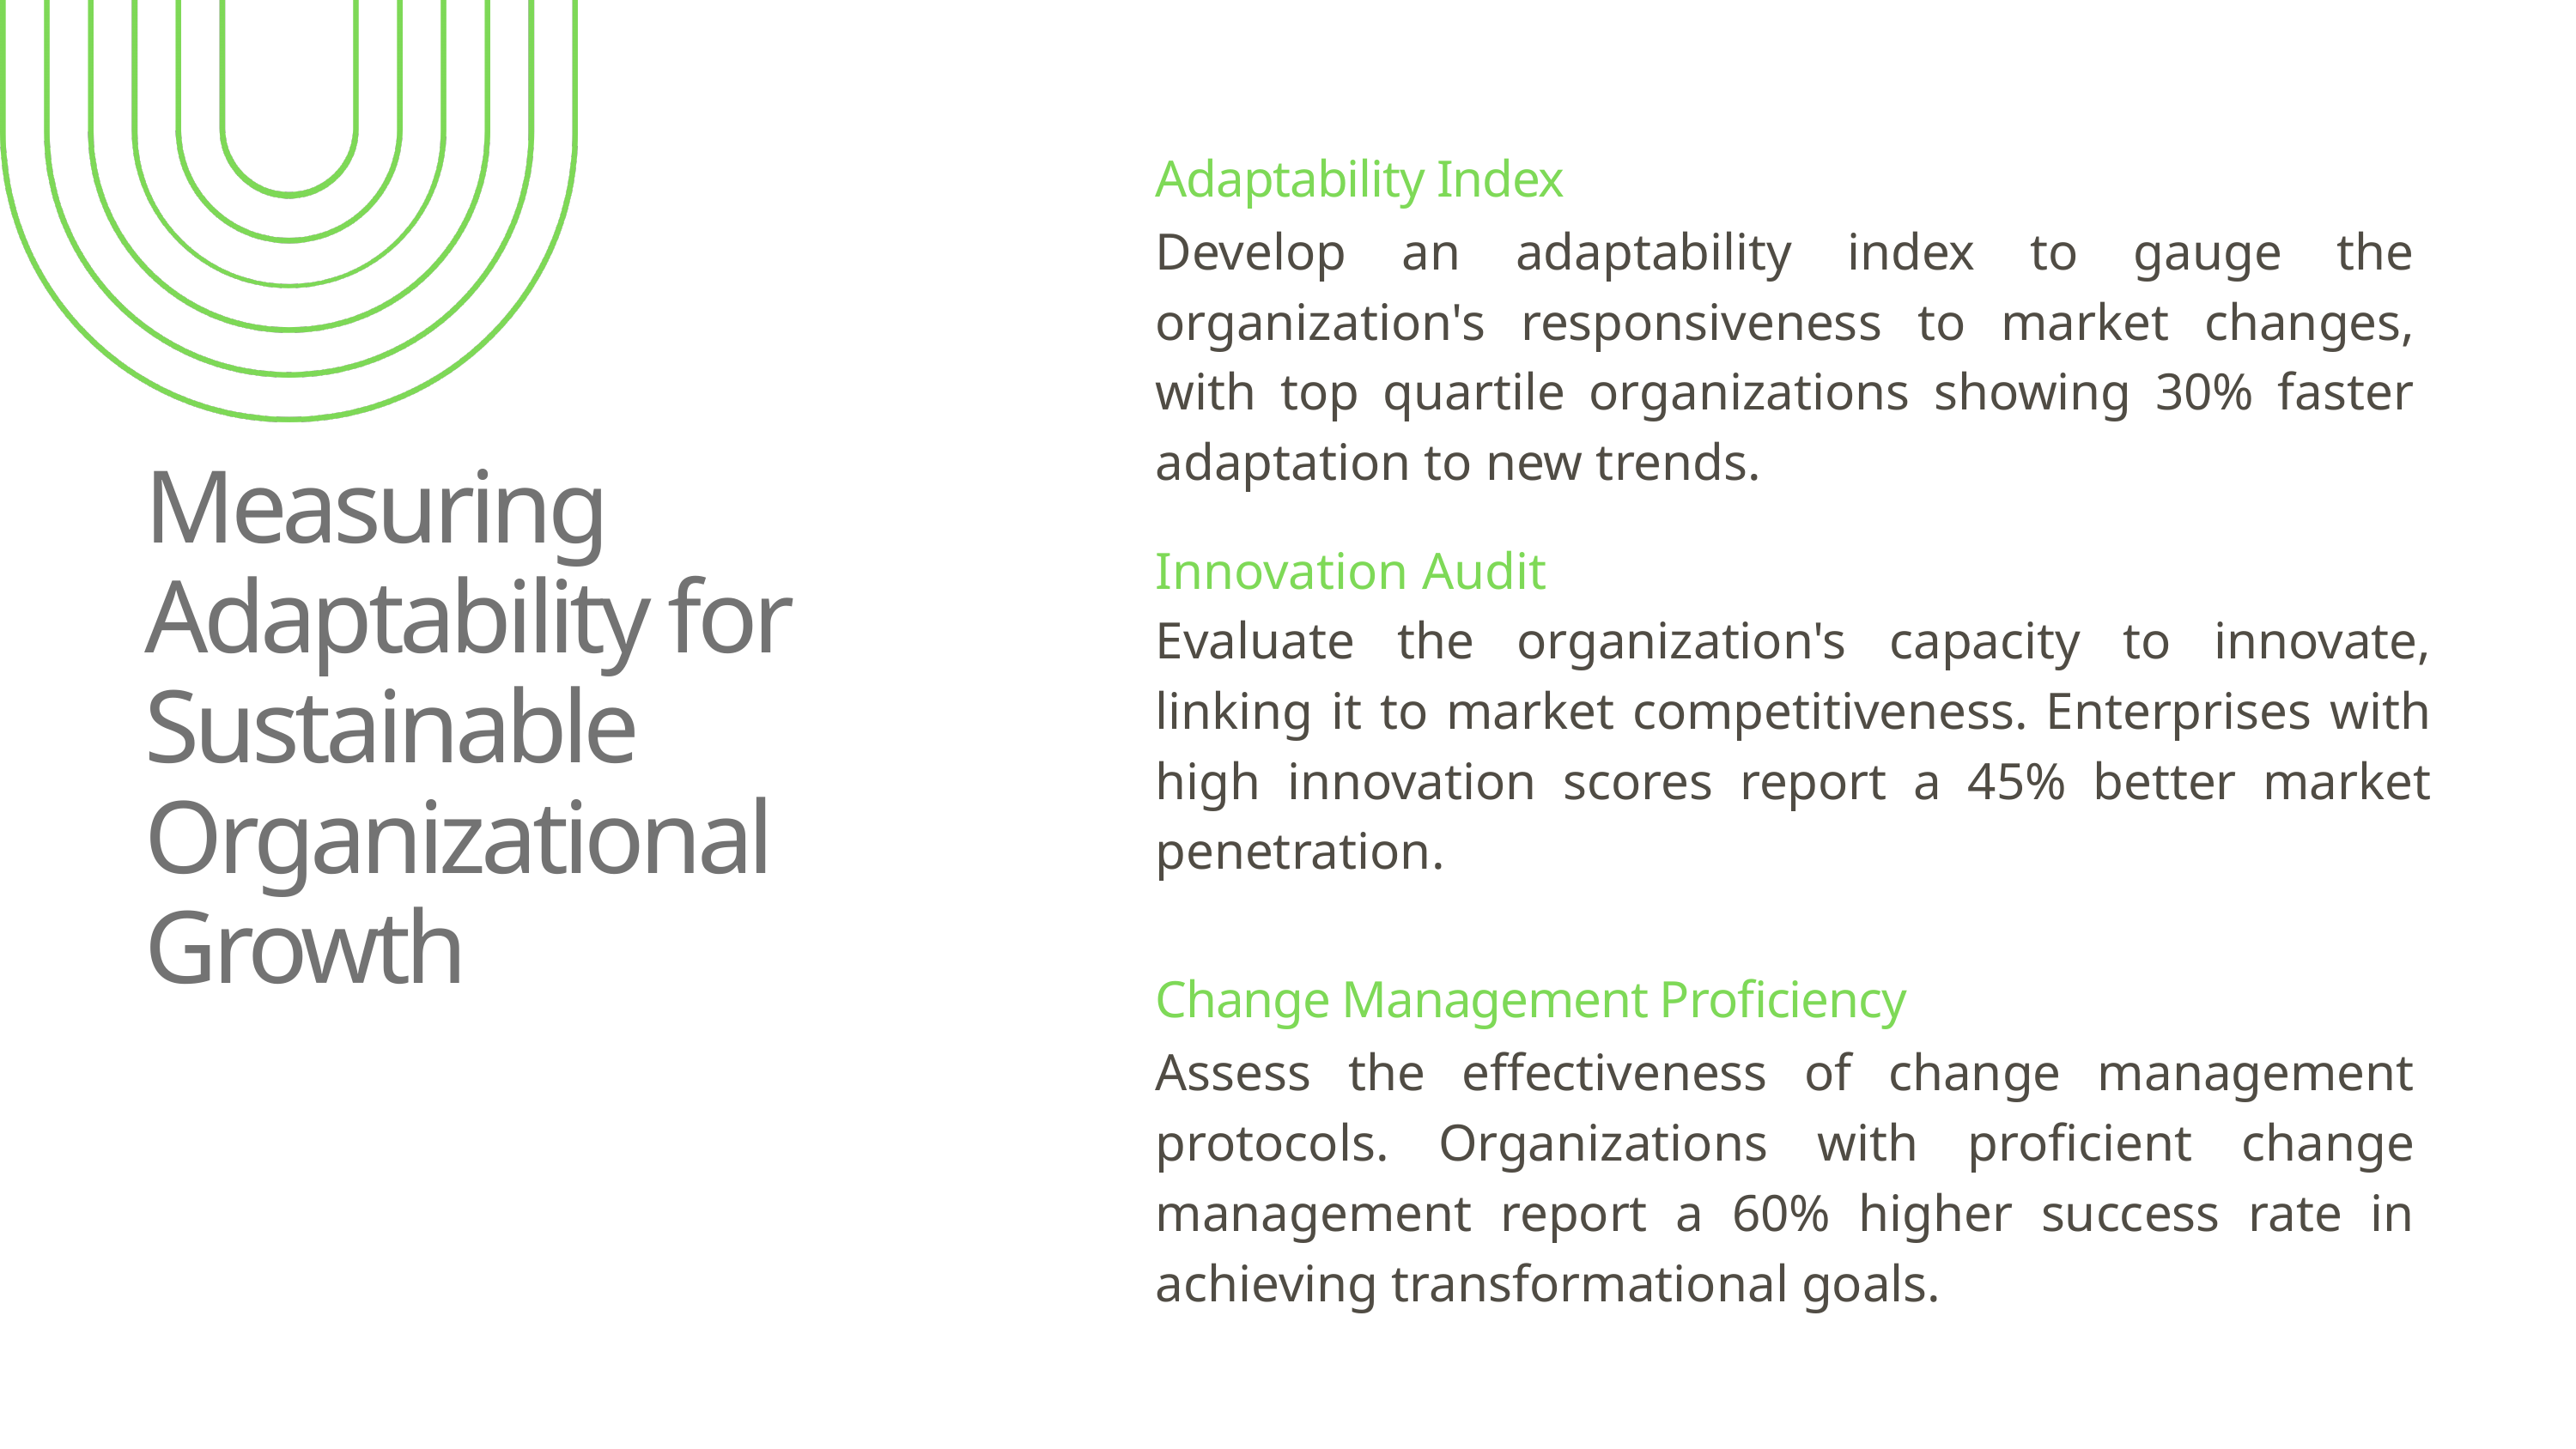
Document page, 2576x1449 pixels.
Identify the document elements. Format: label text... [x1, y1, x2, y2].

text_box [1155, 963, 2415, 1307]
text_box Innovation Audit Evaluate the organization's capacity to innovate, linking it to market competitiveness. Enterprises with high innovation scores report a 45% better market penetration. [1155, 529, 2432, 950]
text_box [0, 0, 579, 422]
text_box Measuring Adaptability for Sustainable Organizational Growth [144, 452, 864, 1003]
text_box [1155, 142, 2415, 486]
